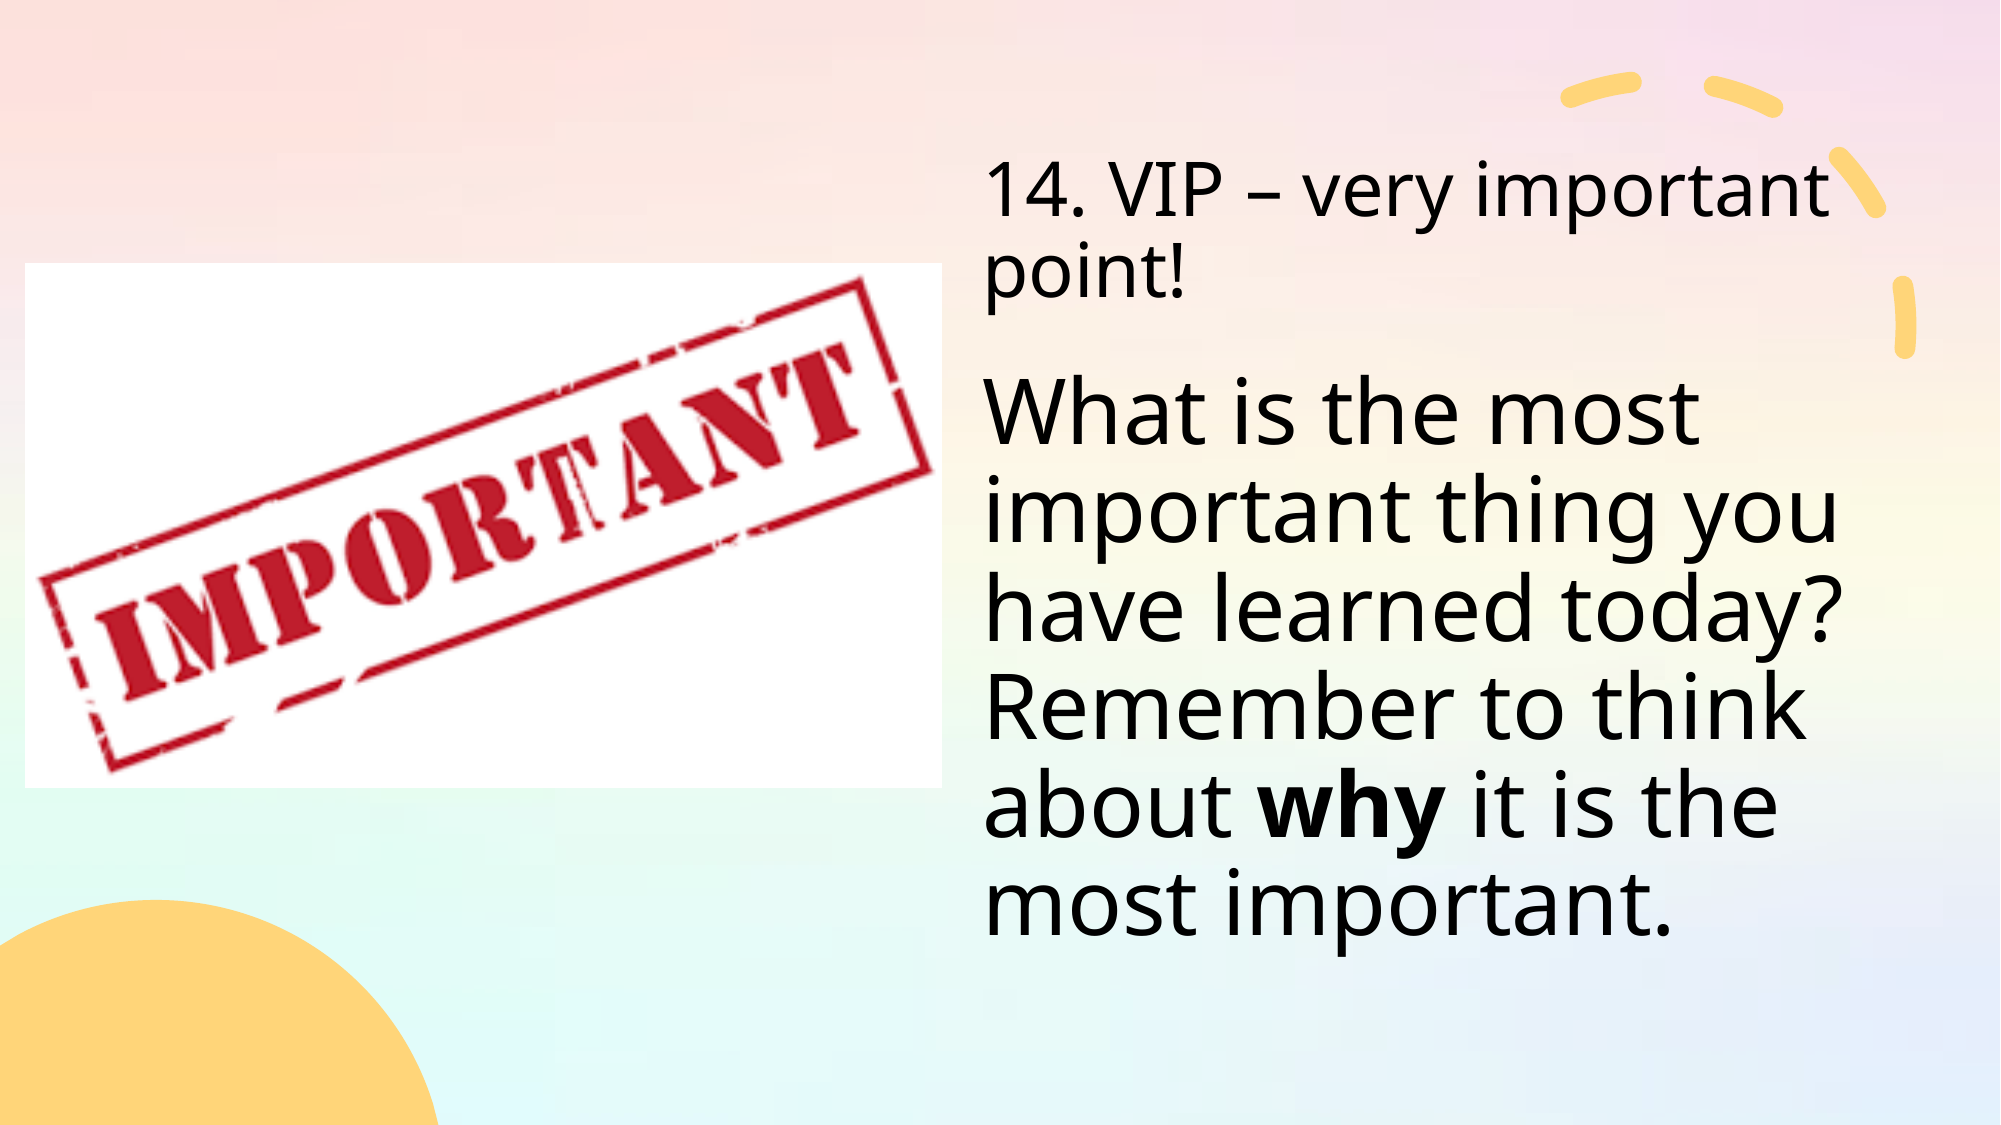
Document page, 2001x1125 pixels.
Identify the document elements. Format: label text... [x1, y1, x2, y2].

text_box [0, 0, 2000, 1125]
text_box [1561, 79, 1824, 141]
text_box [0, 898, 440, 1125]
text_box [1863, 185, 1907, 350]
text_box 14. VIP – very important point! [967, 141, 1863, 358]
text_box What is the most important thing you have learned today? Remember to think about why it is the most important. [967, 358, 1863, 1047]
picture [25, 263, 942, 788]
